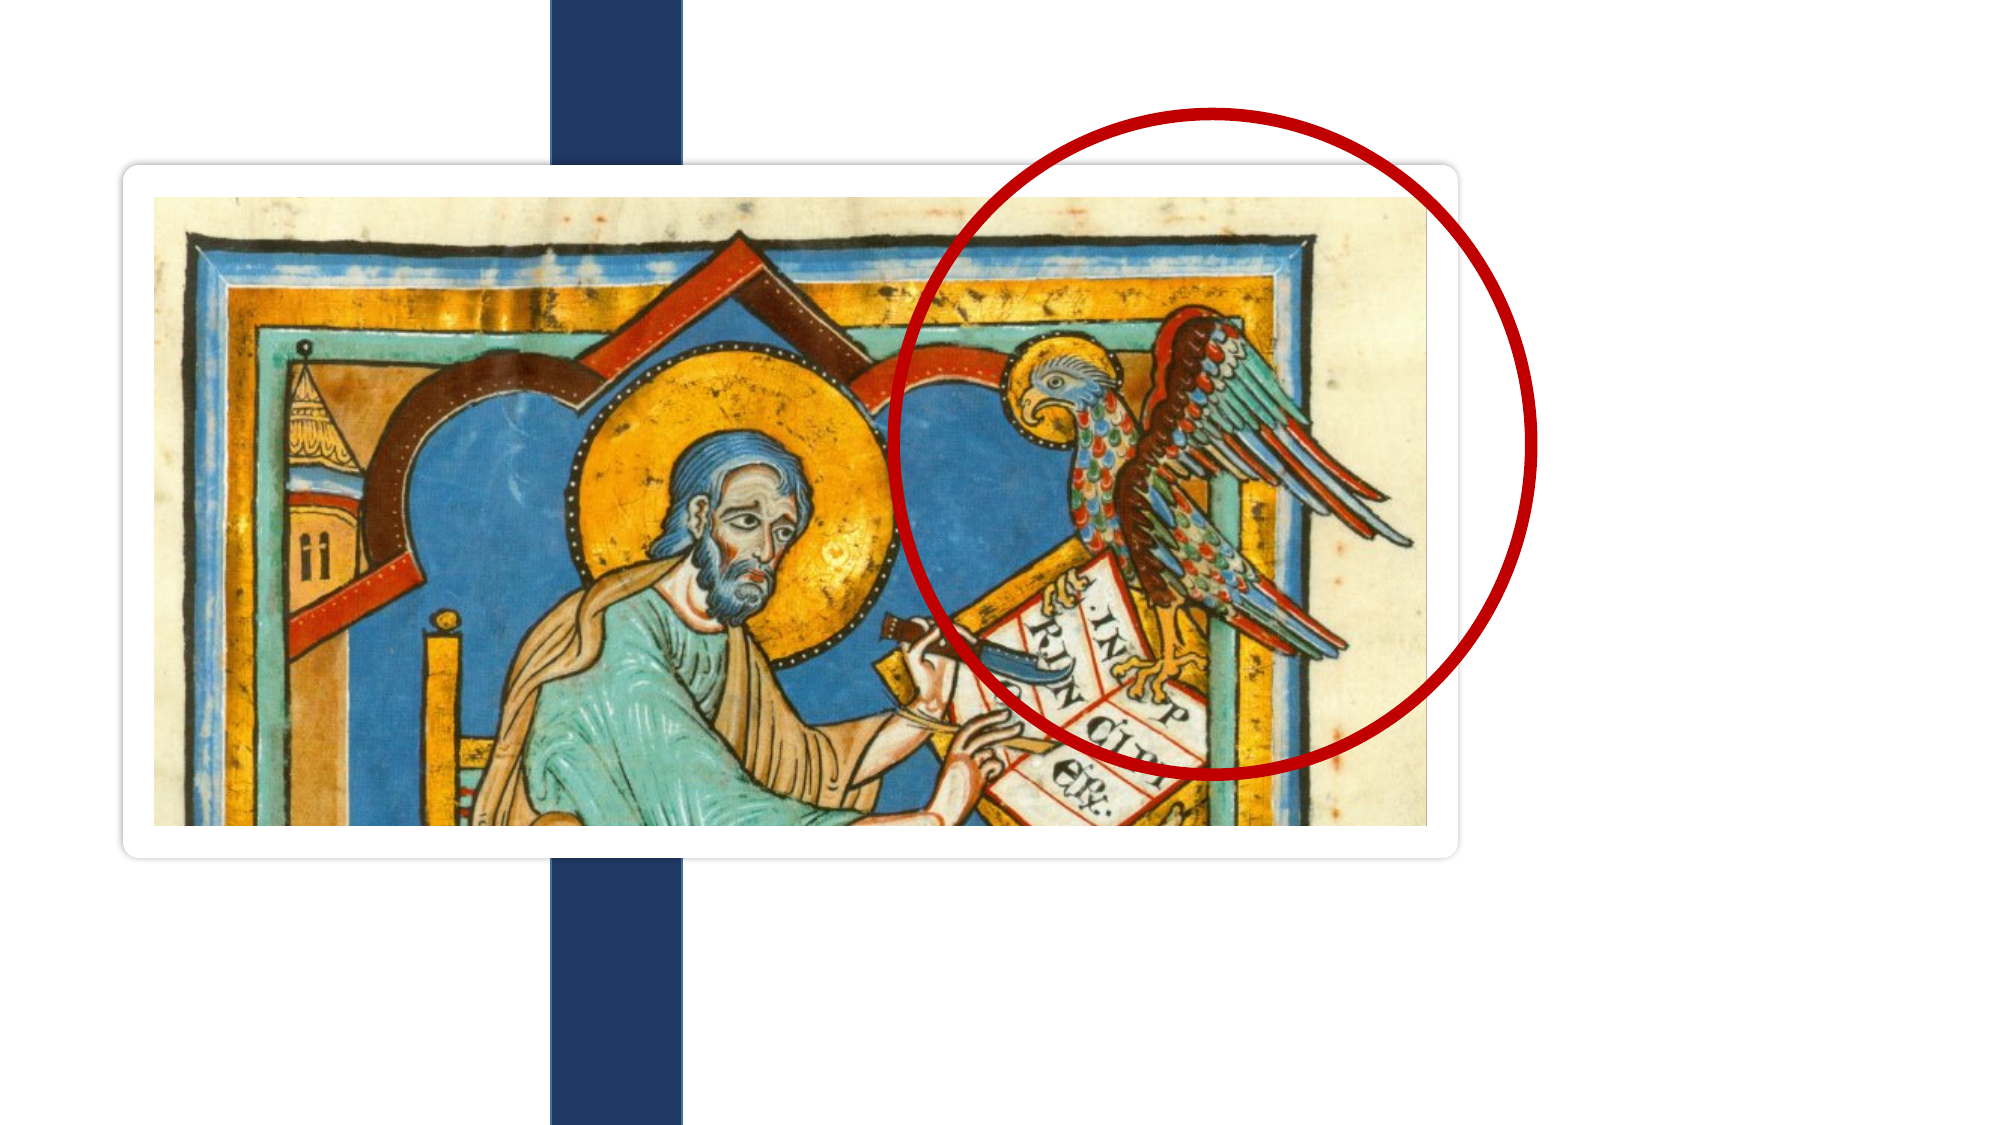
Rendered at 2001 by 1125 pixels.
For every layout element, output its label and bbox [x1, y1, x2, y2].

text_box [1000, 112, 1425, 196]
text_box [550, 862, 683, 1125]
picture [154, 196, 1427, 827]
text_box [550, 0, 683, 159]
text_box [1427, 198, 1533, 691]
